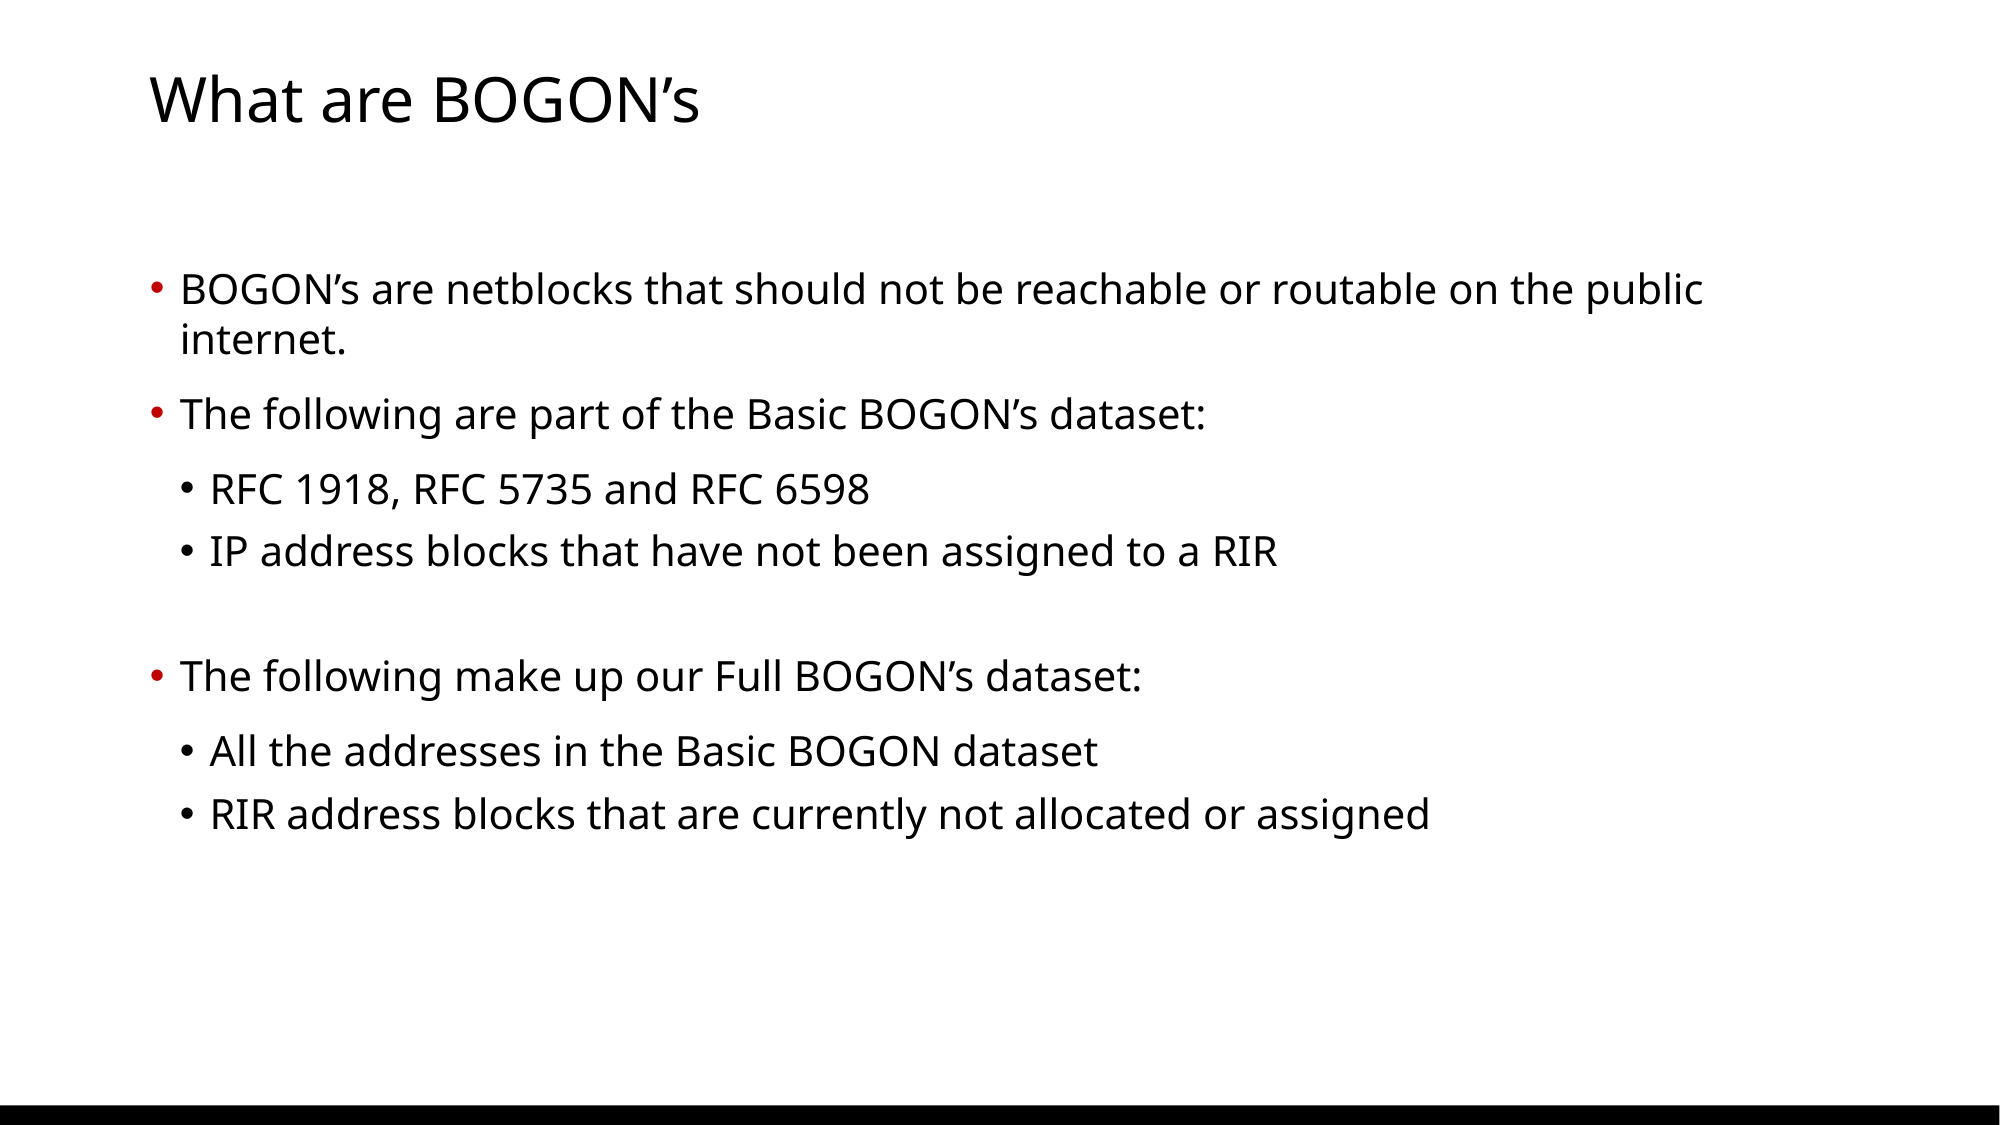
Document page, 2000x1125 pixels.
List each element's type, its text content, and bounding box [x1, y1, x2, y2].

title What are BOGON’s [149, 68, 1850, 206]
list BOGON’s are netblocks that should not be reachable or routable on the public internet. The following are part of the Basic BOGON’s dataset: RFC 1918, RFC 5735 and RFC 6598 IP address blocks that have not been assigned to a RIR The following make up our Full BOGON’s dataset: All the addresses in the Basic BOGON dataset RIR address blocks that are currently not allocated or assigned [149, 262, 1850, 1032]
